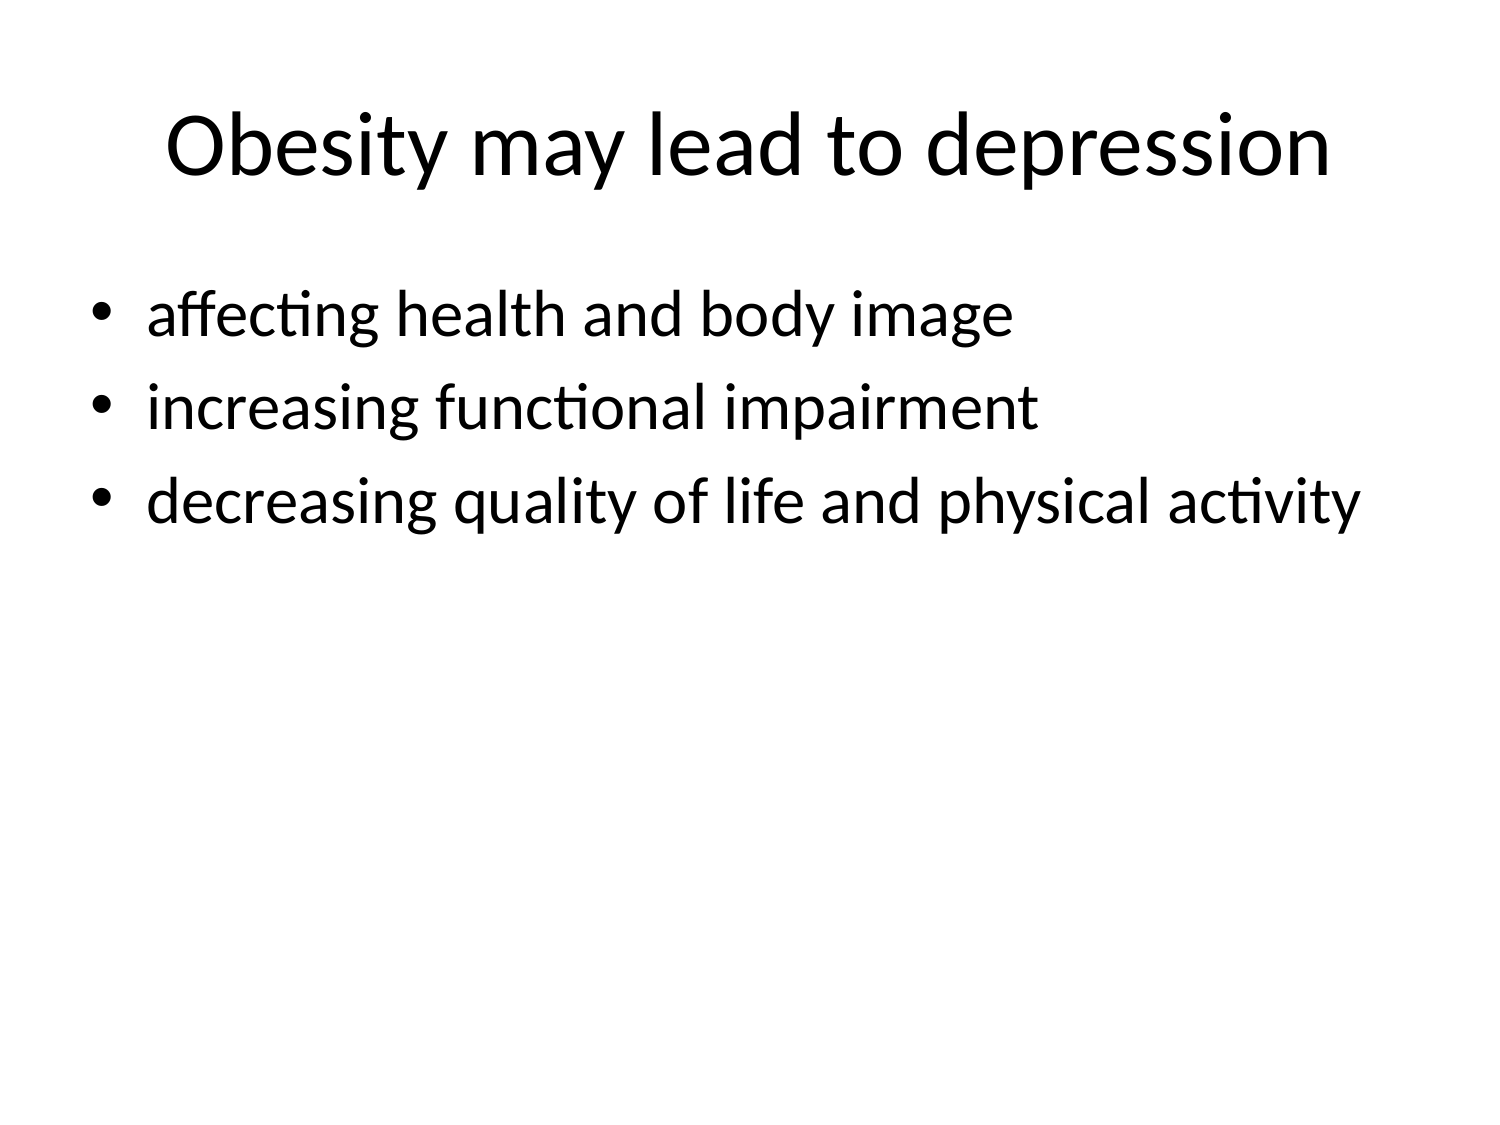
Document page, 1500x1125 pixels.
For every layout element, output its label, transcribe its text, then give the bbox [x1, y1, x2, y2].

list affecting health and body image increasing functional impairment decreasing quality of life and physical activity [75, 262, 1425, 1005]
title Obesity may lead to depression [75, 45, 1425, 233]
